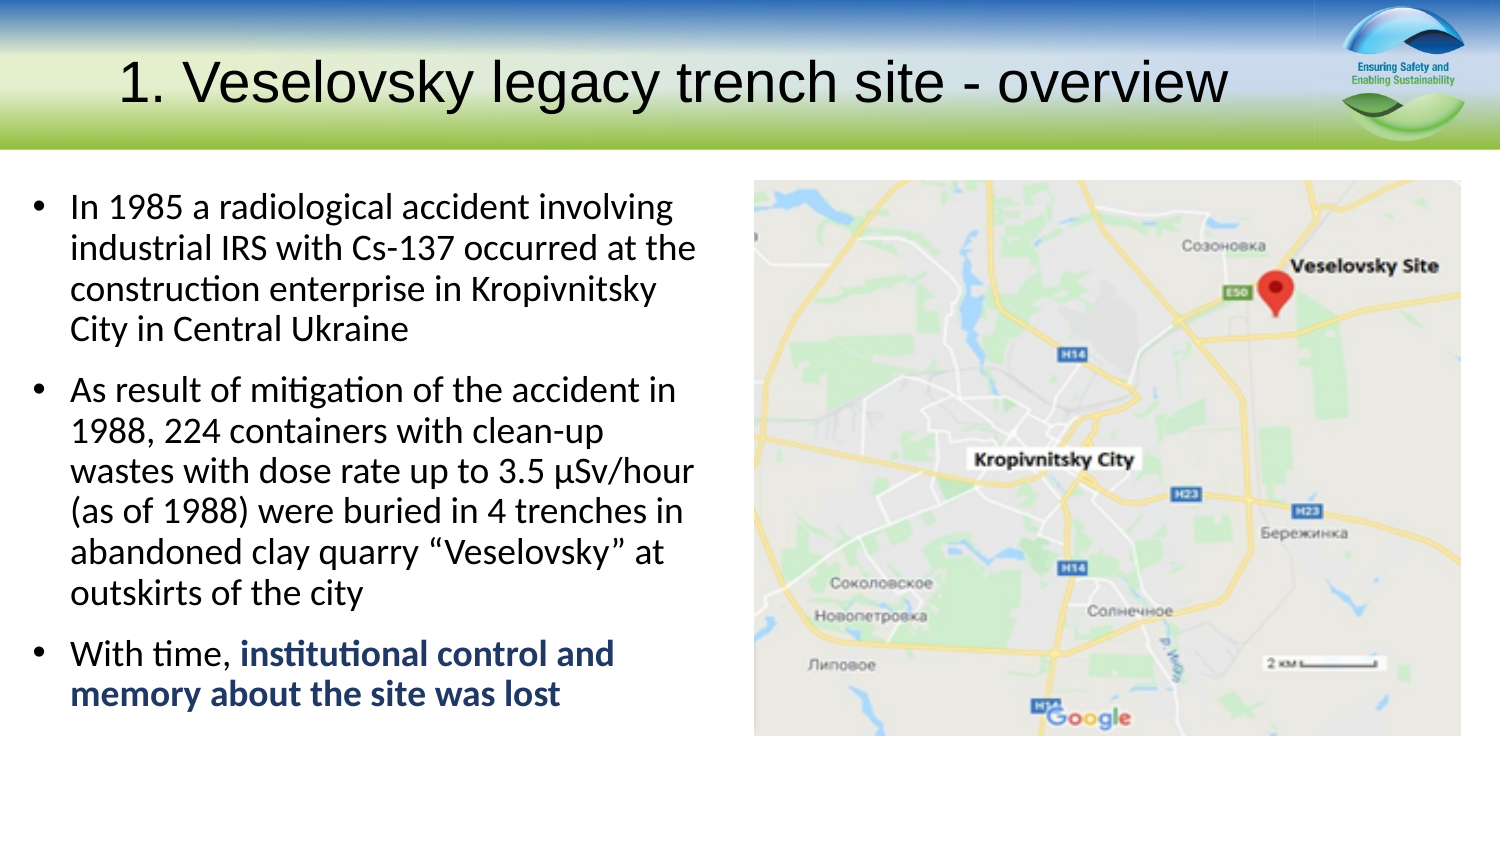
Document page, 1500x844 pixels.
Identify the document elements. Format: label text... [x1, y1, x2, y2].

picture [0, 0, 1500, 844]
list In 1985 a radiological accident involving industrial IRS with Cs-137 occurred at the construction enterprise in Kropivnitsky City in Central Ukraine As result of mitigation of the accident in 1988, 224 containers with clean-up wastes with dose rate up to 3.5 µSv/hour (as of 1988) were buried in 4 trenches in abandoned clay quarry “Veselovsky” at outskirts of the city With time, institutional control and memory about the site was lost [17, 180, 713, 768]
title 1. Veselovsky legacy trench site - overview [103, 2, 1397, 166]
